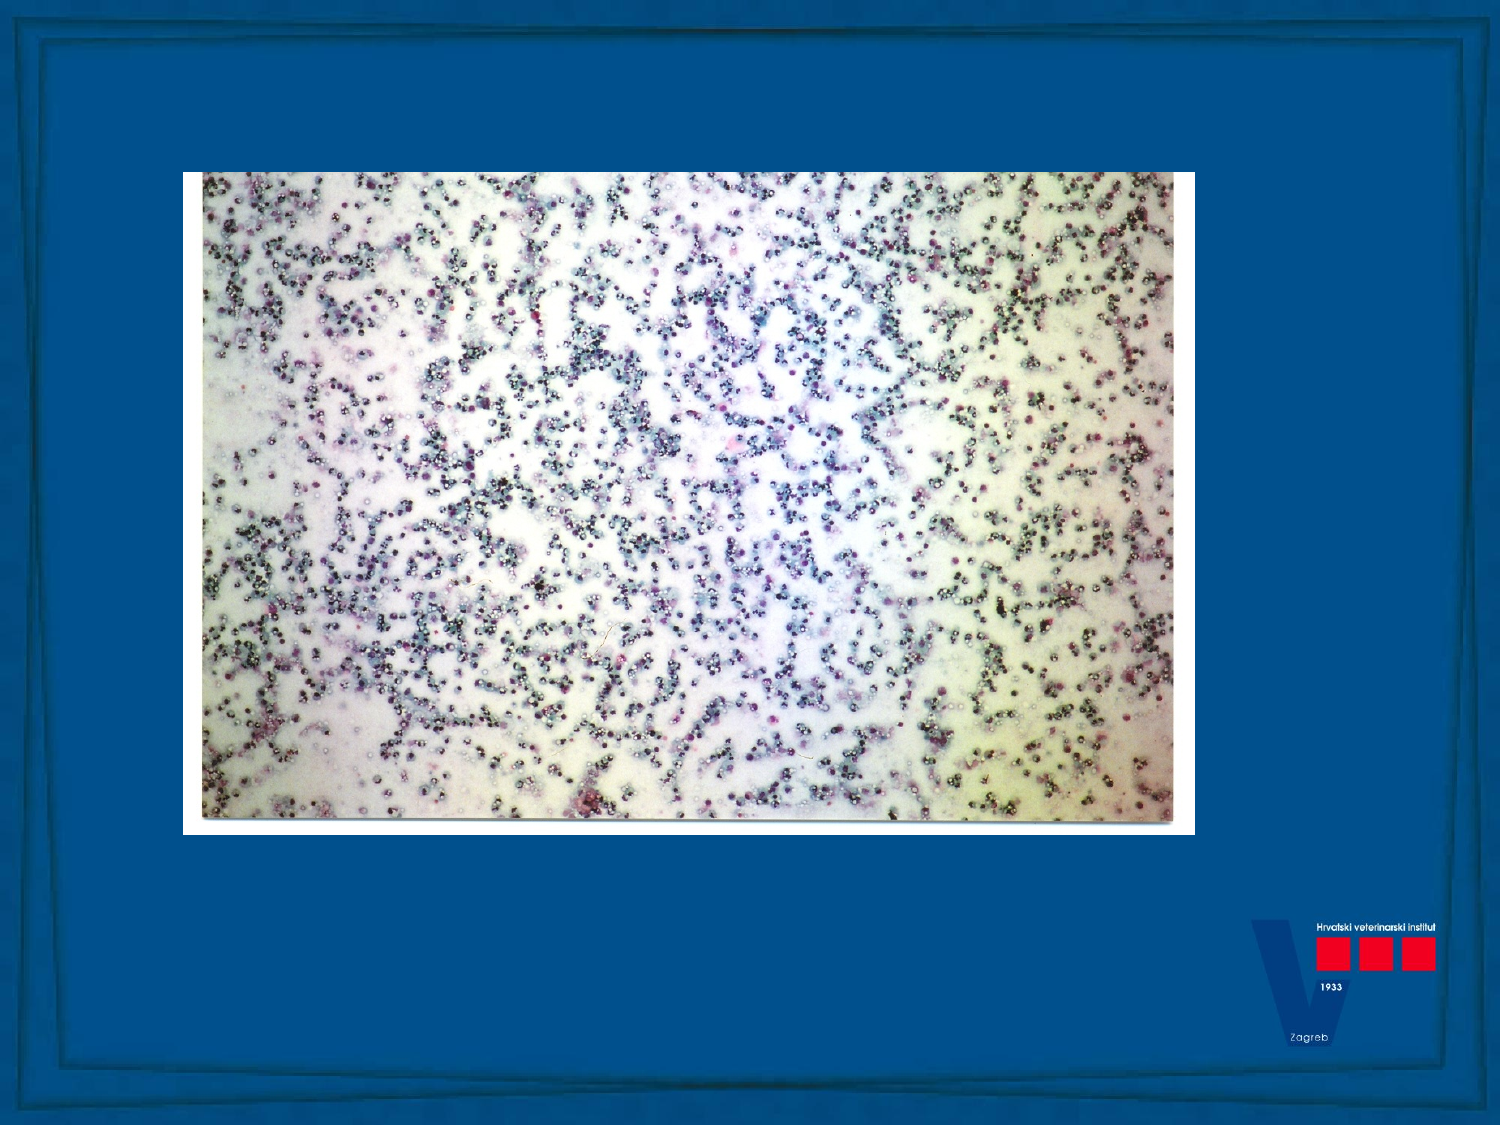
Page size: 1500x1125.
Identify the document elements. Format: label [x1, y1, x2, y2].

list [182, 172, 1195, 835]
picture [0, 0, 1500, 1125]
